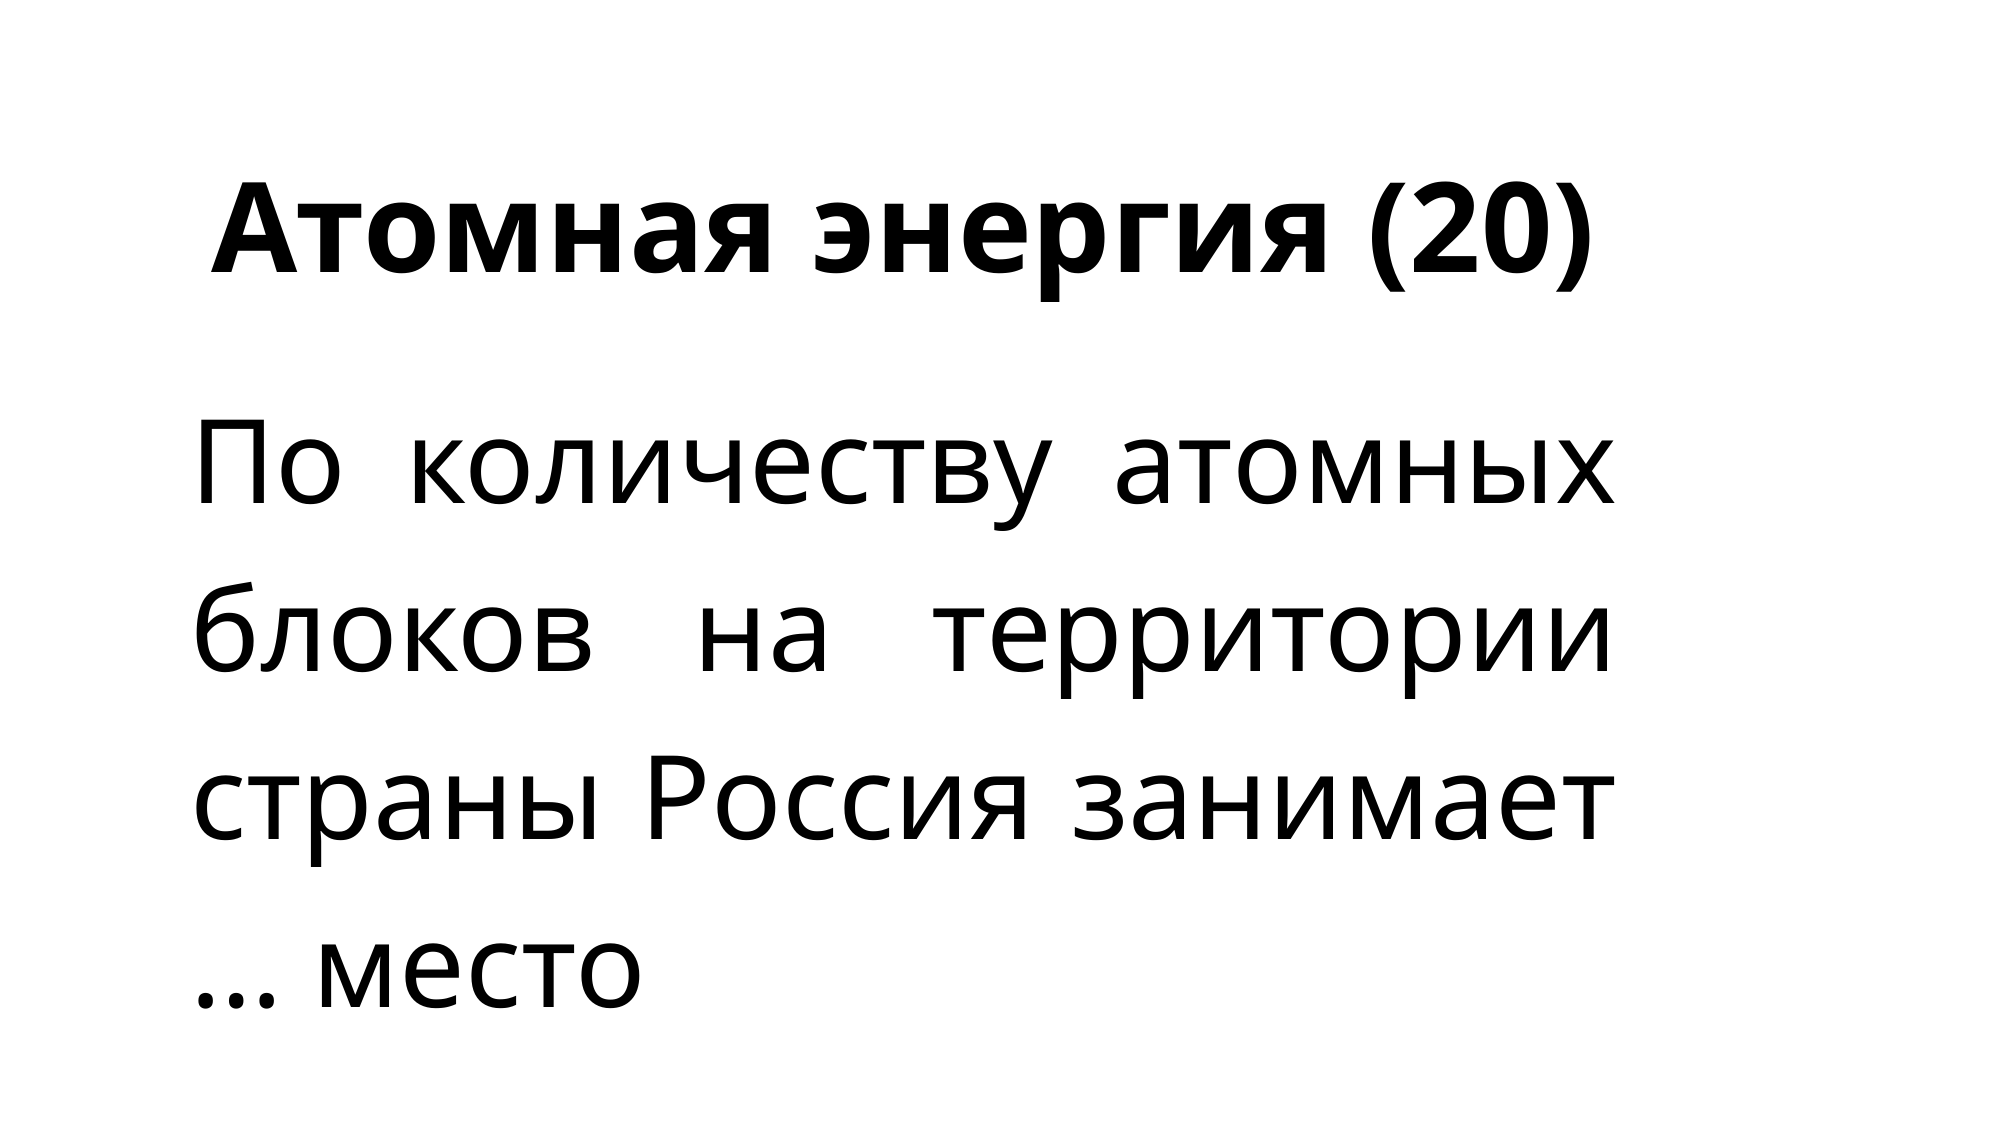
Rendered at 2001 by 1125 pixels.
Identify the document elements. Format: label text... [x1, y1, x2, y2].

title Атомная энергия (20) [174, 153, 1633, 311]
list По количеству атомных блоков на территории страны Россия занимает … место [175, 351, 1633, 955]
